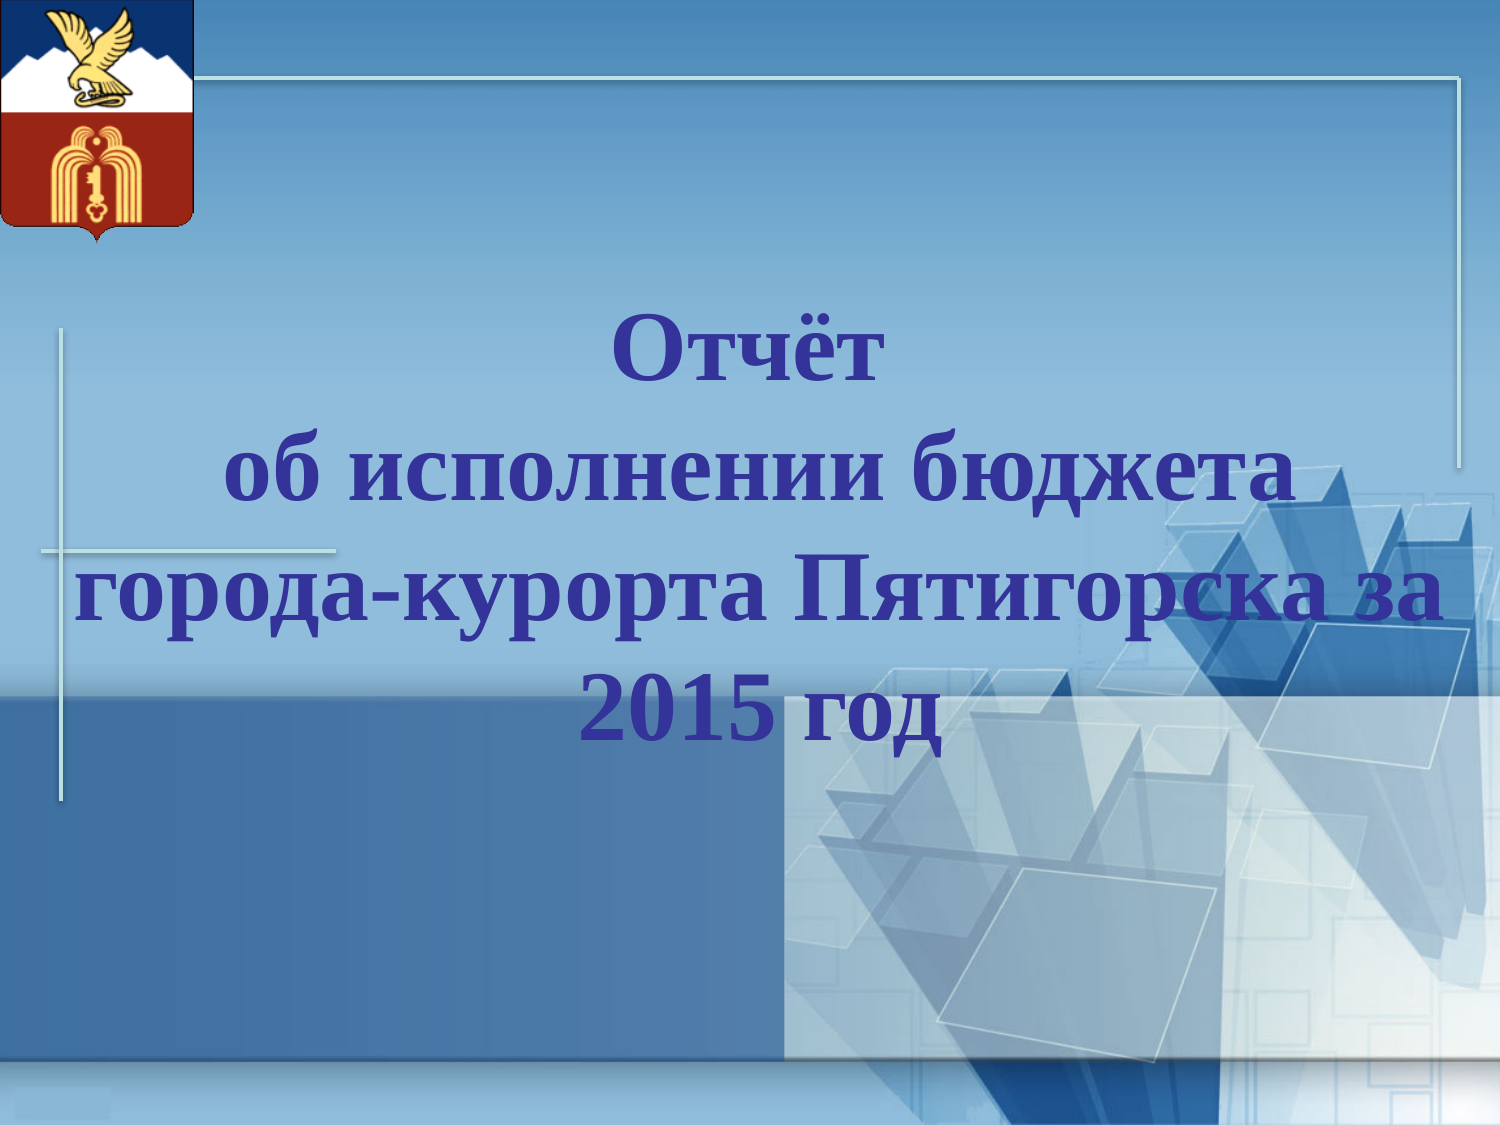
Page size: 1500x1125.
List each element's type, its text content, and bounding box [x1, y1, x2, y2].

picture [0, 0, 1500, 1125]
title Отчёт об исполнении бюджета города-курорта Пятигорска за 2015 год [51, 278, 1469, 763]
